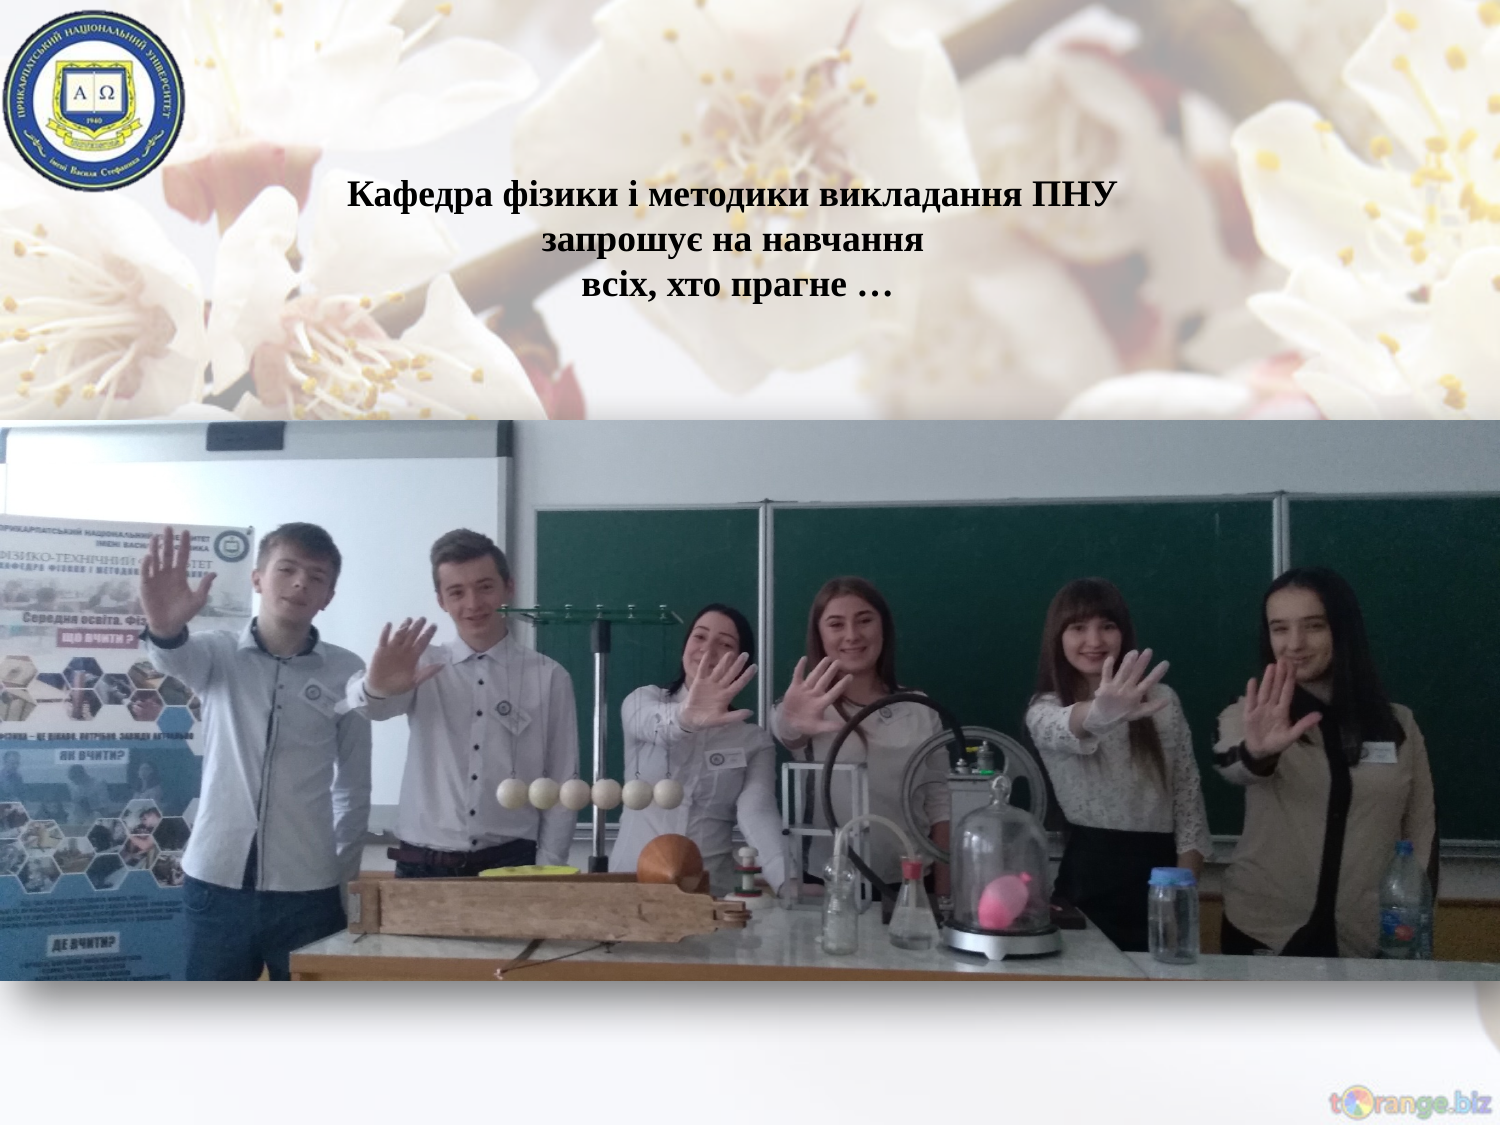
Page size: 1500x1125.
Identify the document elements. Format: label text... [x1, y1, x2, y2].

picture [0, 0, 231, 222]
title Кафедра фізики і методики викладання ПНУ запрошує на навчання всіх, хто прагне … [100, 160, 1376, 402]
picture [0, 420, 1500, 981]
